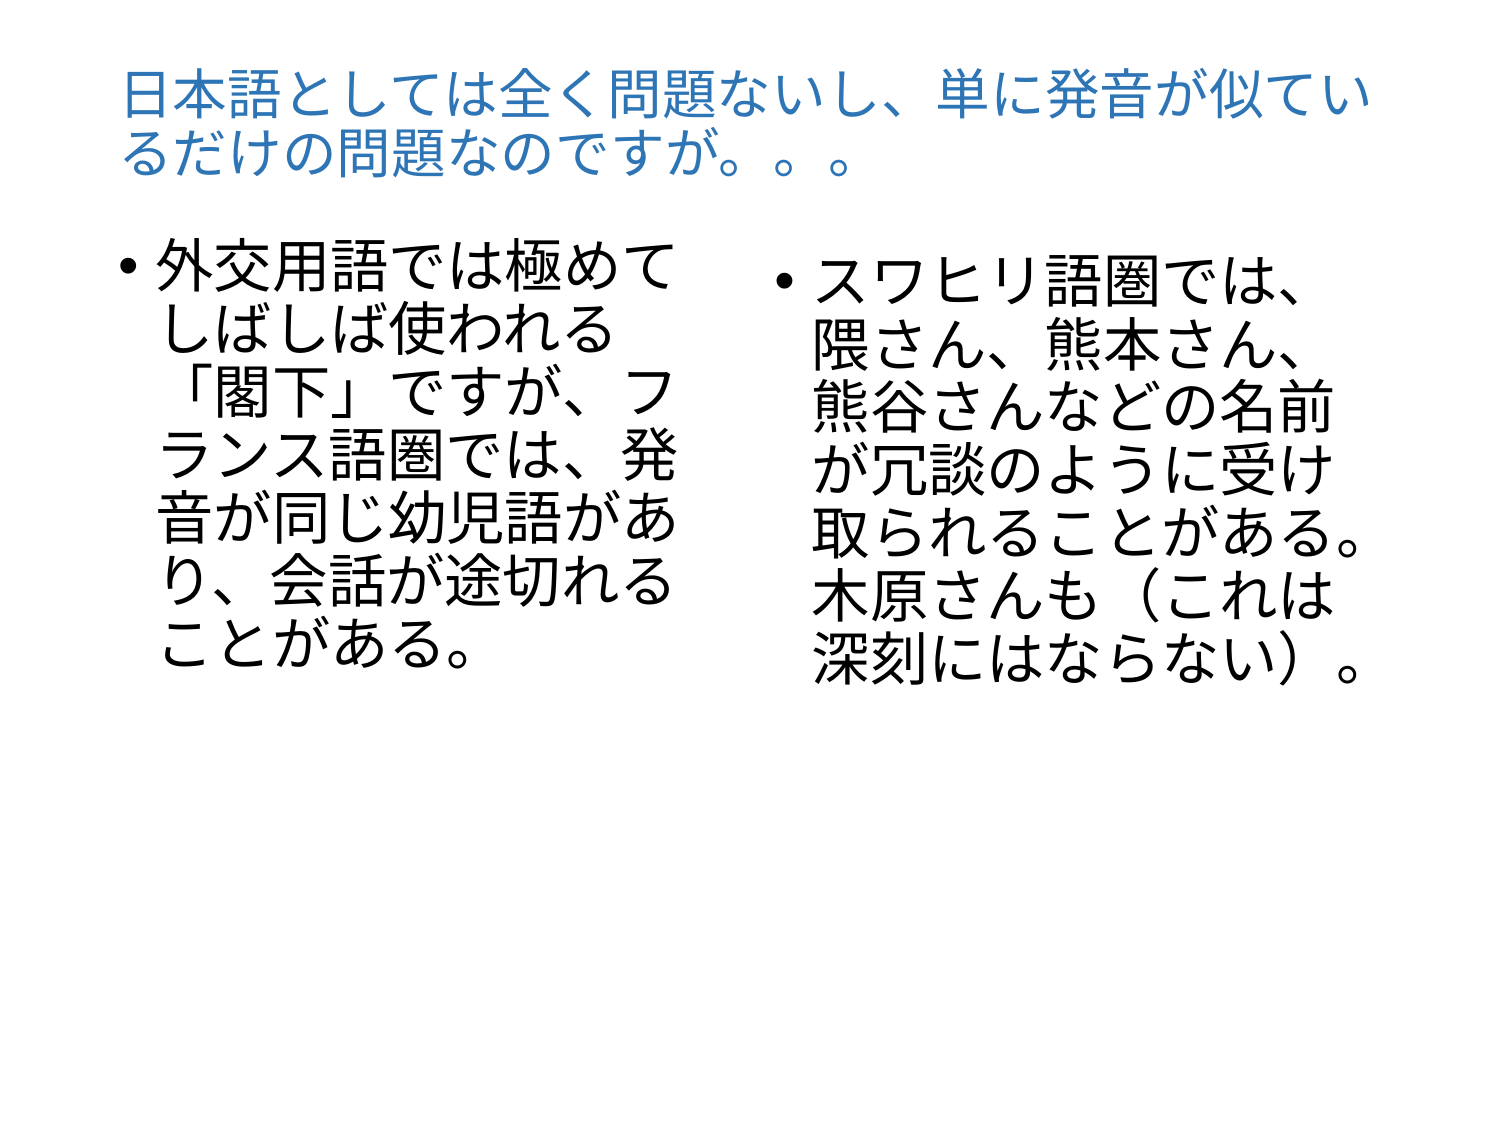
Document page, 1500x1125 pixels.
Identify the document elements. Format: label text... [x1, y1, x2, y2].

list 外交用語では極めてしばしば使われる「閣下」ですが、フランス語圏では、発音が同じ幼児語があり、会話が途切れることがある。 [103, 229, 741, 1014]
title 日本語としては全く問題ないし、単に発音が似ているだけの問題なのですが。。。 [103, 59, 1397, 193]
list スワヒリ語圏では、隈さん、熊本さん、熊谷さんなどの名前が冗談のように受け取られることがある。木原さんも（これは深刻にはならない）。 [759, 245, 1397, 1014]
